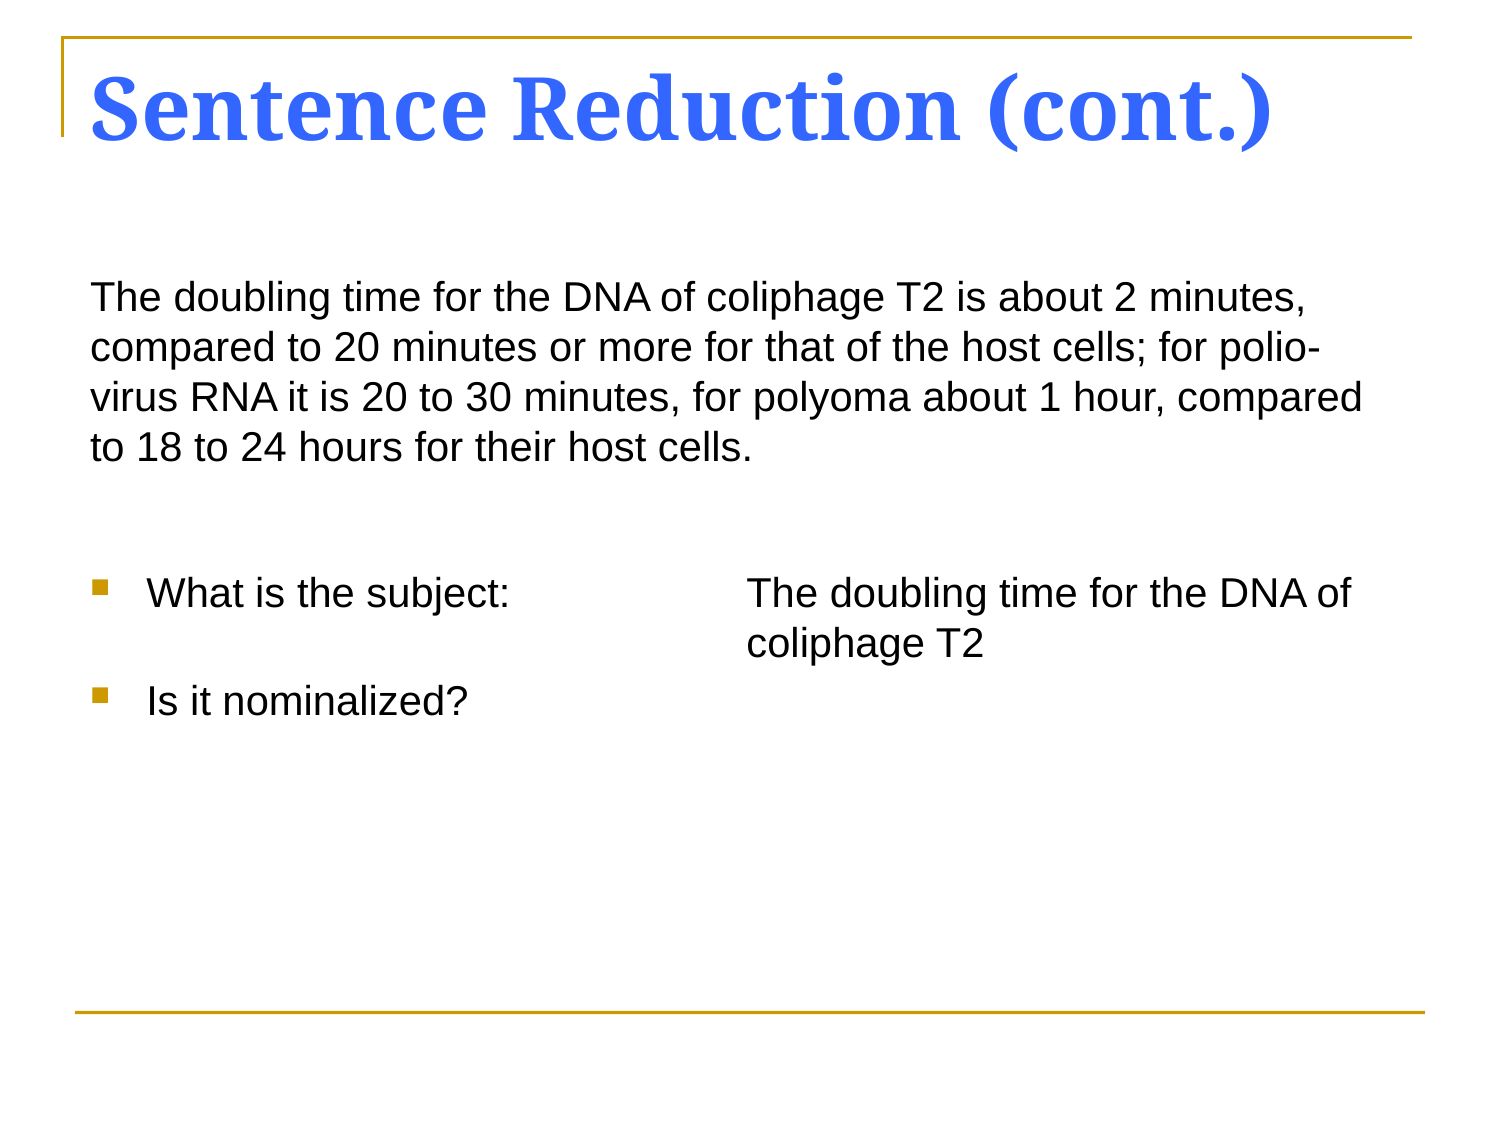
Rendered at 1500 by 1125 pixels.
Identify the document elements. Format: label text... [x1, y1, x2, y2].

title Sentence Reduction (cont.) [74, 45, 1426, 233]
list The doubling time for the DNA of coliphage T2 is about 2 minutes, compared to 20 minutes or more for that of the host cells; for polio-virus RNA it is 20 to 30 minutes, for polyoma about 1 hour, compared to 18 to 24 hours for their host cells. What is the subject: The doubling time for the DNA of coliphage T2 Is it nominalized? [74, 262, 1426, 1006]
